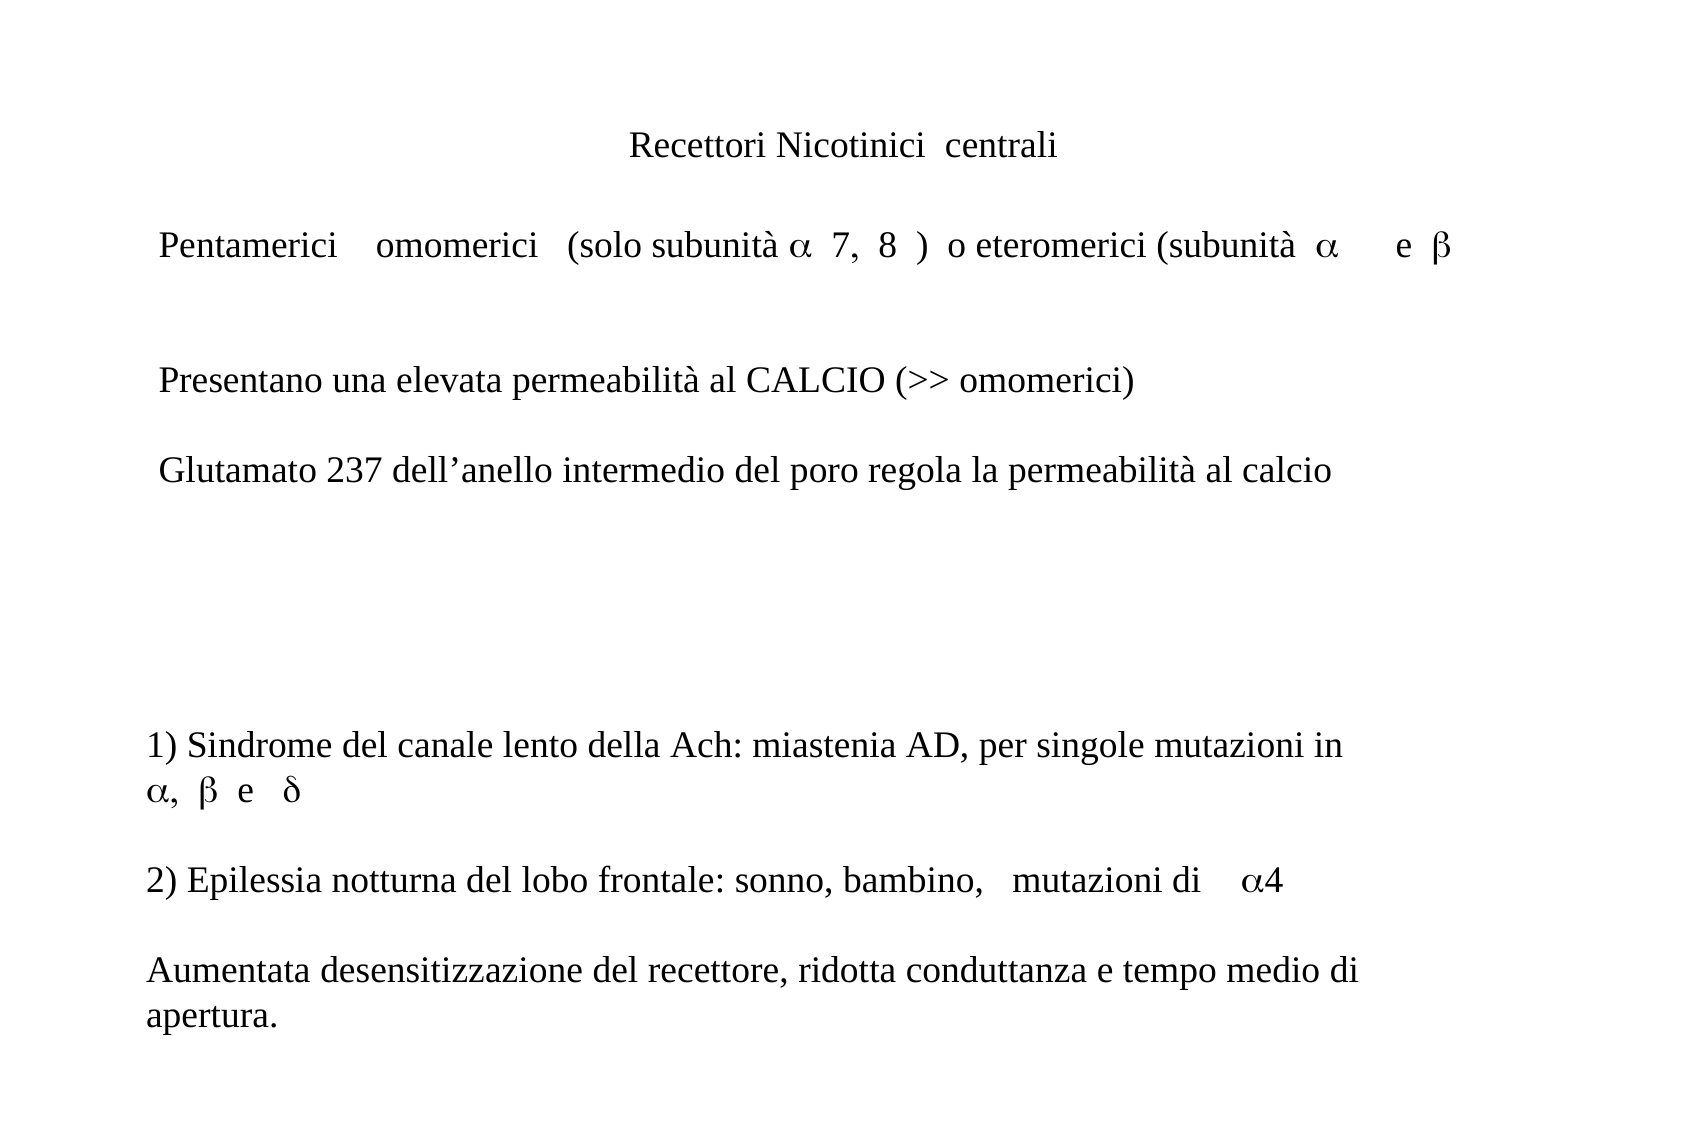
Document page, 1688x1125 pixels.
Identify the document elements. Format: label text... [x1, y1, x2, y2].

text_box Recettori Nicotinici centrali [218, 112, 1469, 173]
text_box 1) Sindrome del canale lento della Ach: miastenia AD, per singole mutazioni in e  2) Epilessia notturna del lobo frontale: sonno, bambino, mutazioni di  Aumentata desensitizzazione del recettore, ridotta conduttanza e tempo medio di apertura. [131, 712, 1419, 1043]
text_box Pentamerici omomerici (solo subunità ) o eteromerici (subunità e  Presentano una elevata permeabilità al CALCIO (>> omomerici) Glutamato 237 dell’anello intermedio del poro regola la permeabilità al calcio [143, 212, 1519, 498]
